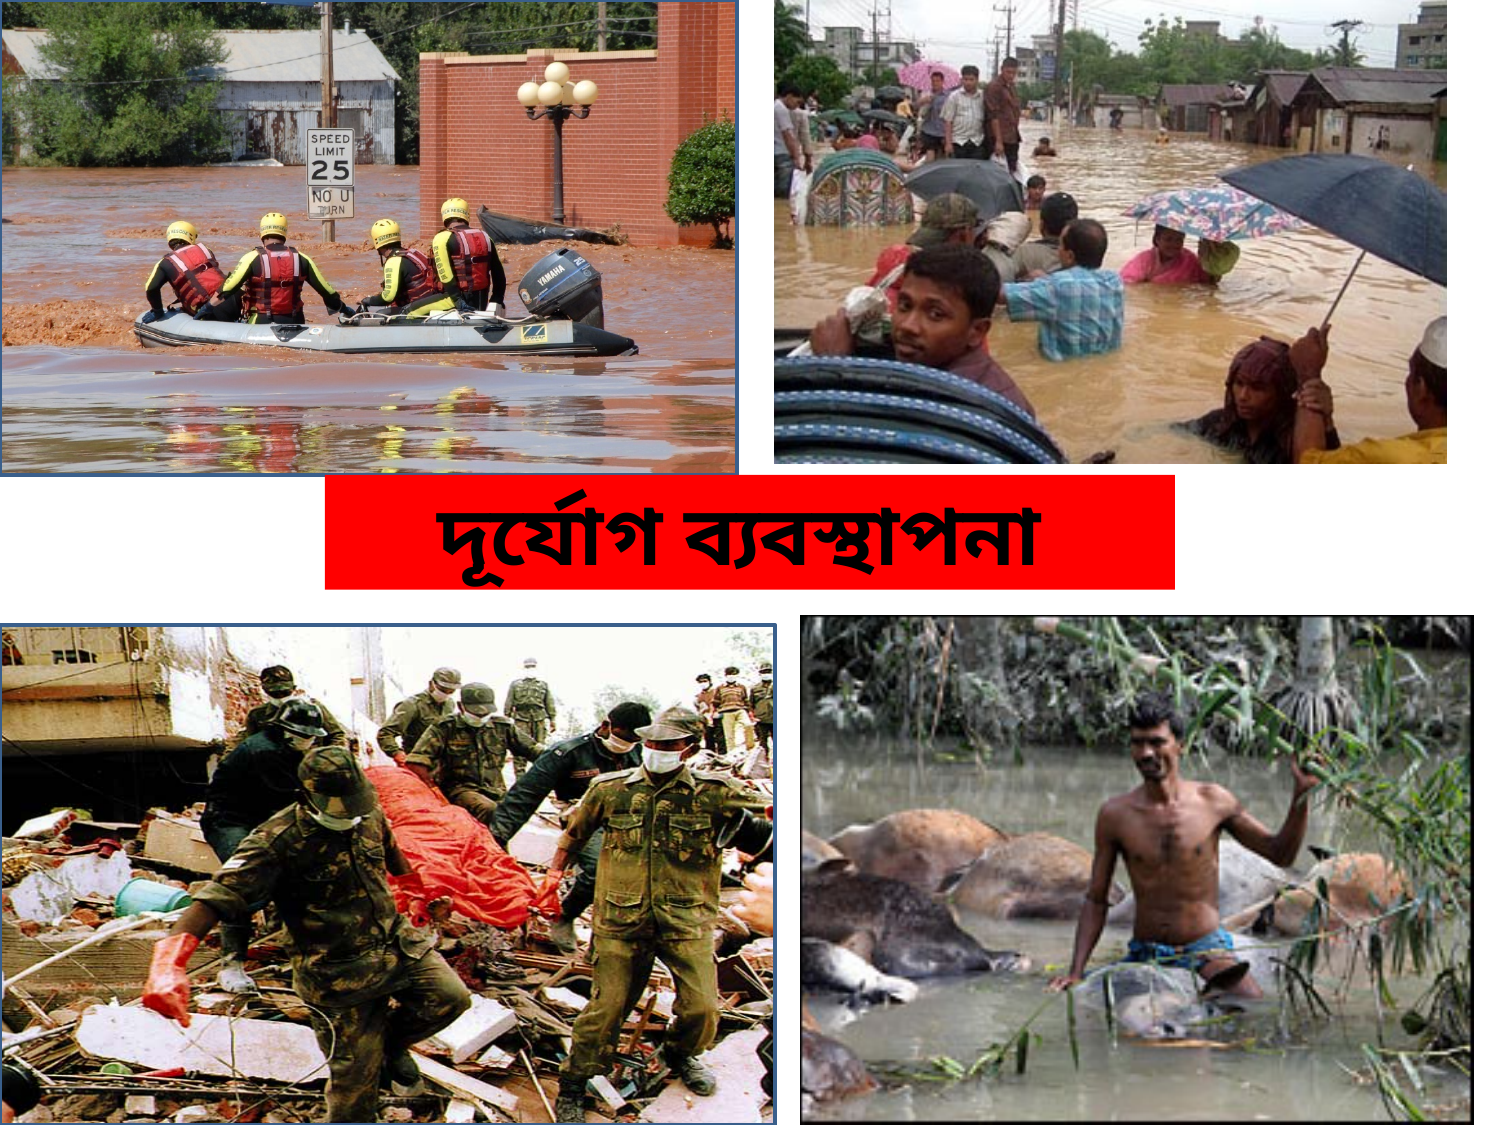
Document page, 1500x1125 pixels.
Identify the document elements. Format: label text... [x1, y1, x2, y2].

text_box [0, 0, 739, 477]
text_box [0, 623, 777, 1125]
picture [799, 615, 1475, 1125]
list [774, 0, 1448, 465]
text_box দূর্যোগ ব্যবস্থাপনা [324, 474, 1175, 590]
